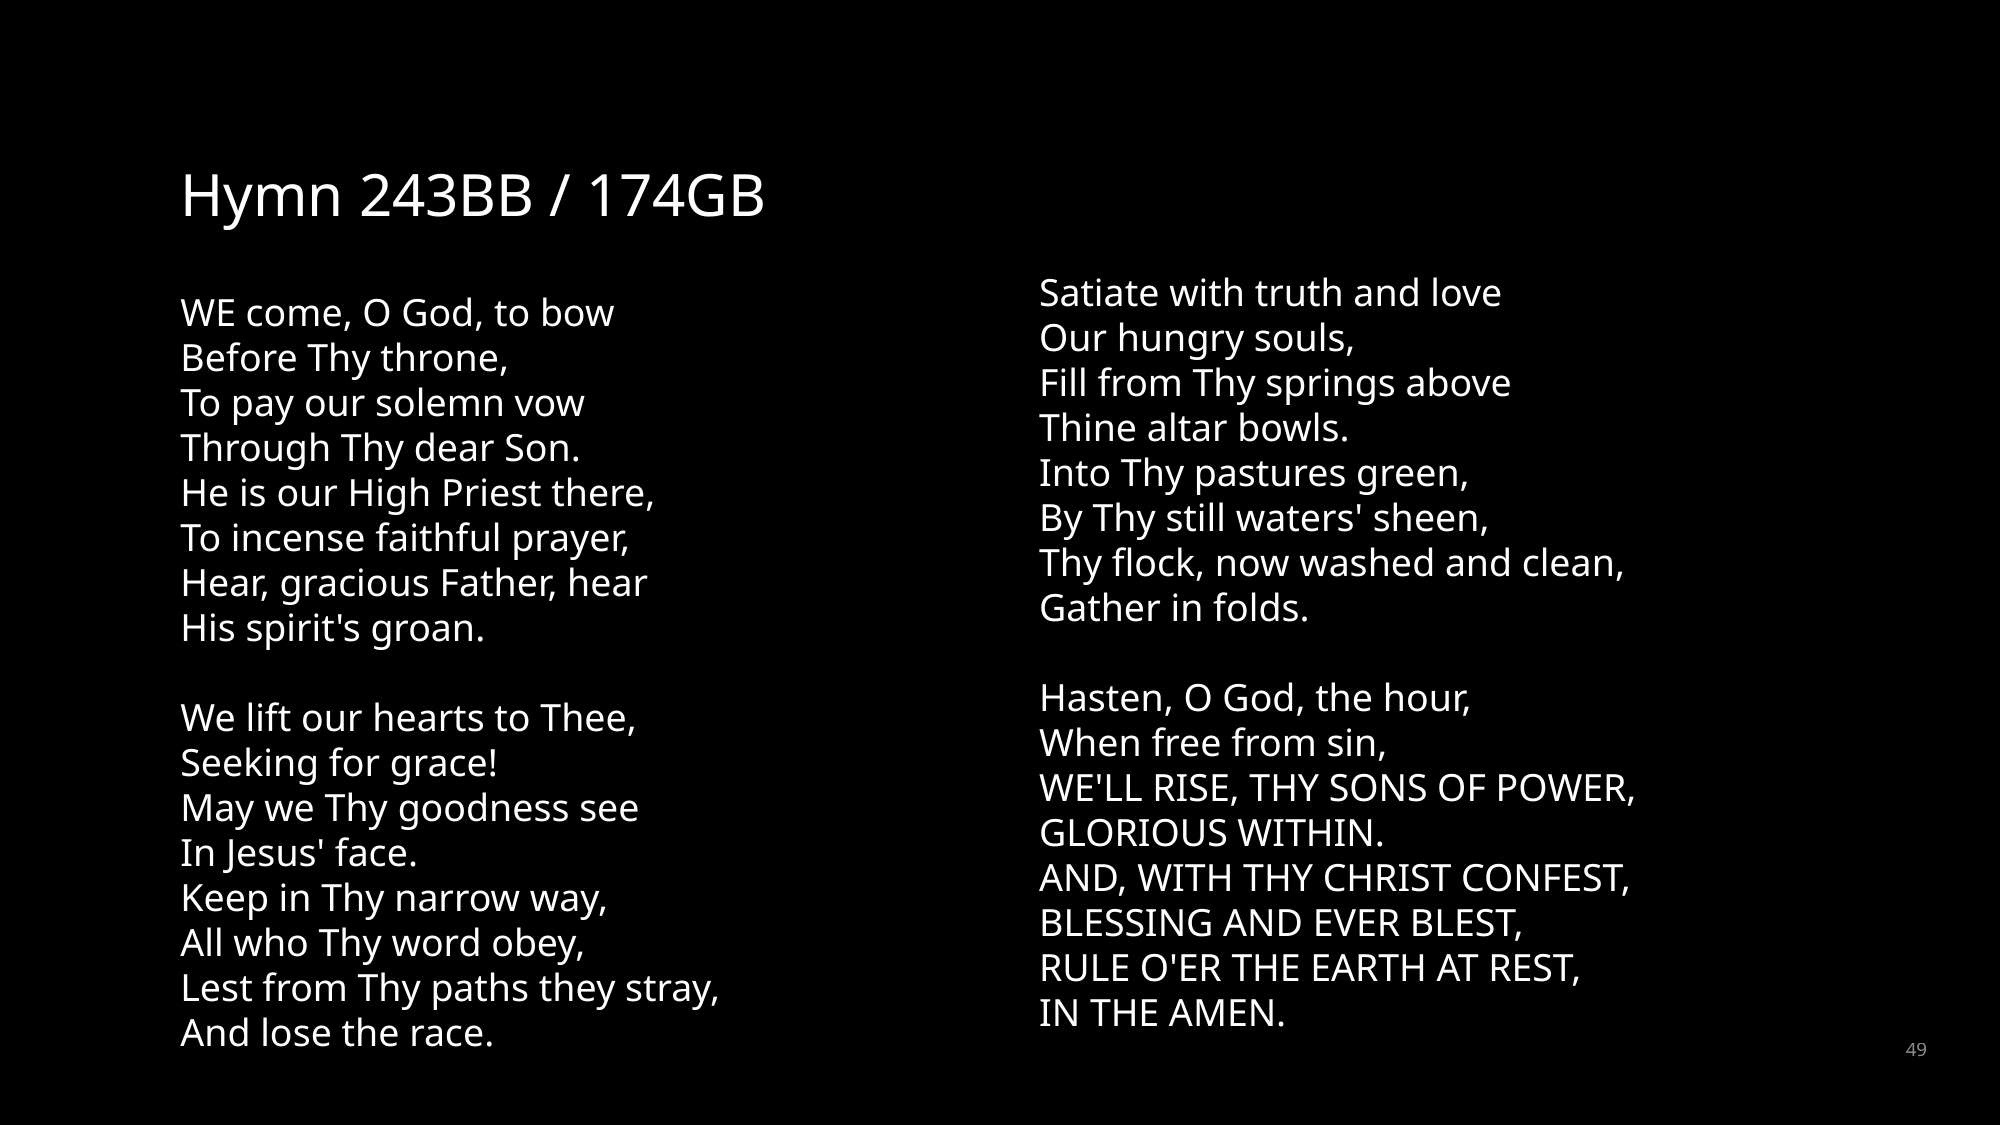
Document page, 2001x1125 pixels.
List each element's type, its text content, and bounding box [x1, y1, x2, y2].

slide_number 49 [1679, 1009, 1928, 1092]
text_box WE come, O God, to bow Before Thy throne, To pay our solemn vow Through Thy dear Son. He is our High Priest there, To incense faithful prayer, Hear, gracious Father, hear His spirit's groan. We lift our hearts to Thee, Seeking for grace! May we Thy goodness see In Jesus' face. Keep in Thy narrow way, All who Thy word obey, Lest from Thy paths they stray, And lose the race. [165, 236, 819, 1125]
text_box Satiate with truth and love Our hungry souls, Fill from Thy springs above Thine altar bowls. Into Thy pastures green, By Thy still waters' sheen, Thy flock, now washed and clean, Gather in folds. Hasten, O God, the hour, When free from sin, WE'LL RISE, THY SONS OF POWER, GLORIOUS WITHIN. AND, WITH THY CHRIST CONFEST, BLESSING AND EVER BLEST, RULE O'ER THE EARTH AT REST, IN THE AMEN. [1024, 217, 1743, 1042]
text_box Hymn 243BB / 174GB [165, 150, 1441, 236]
